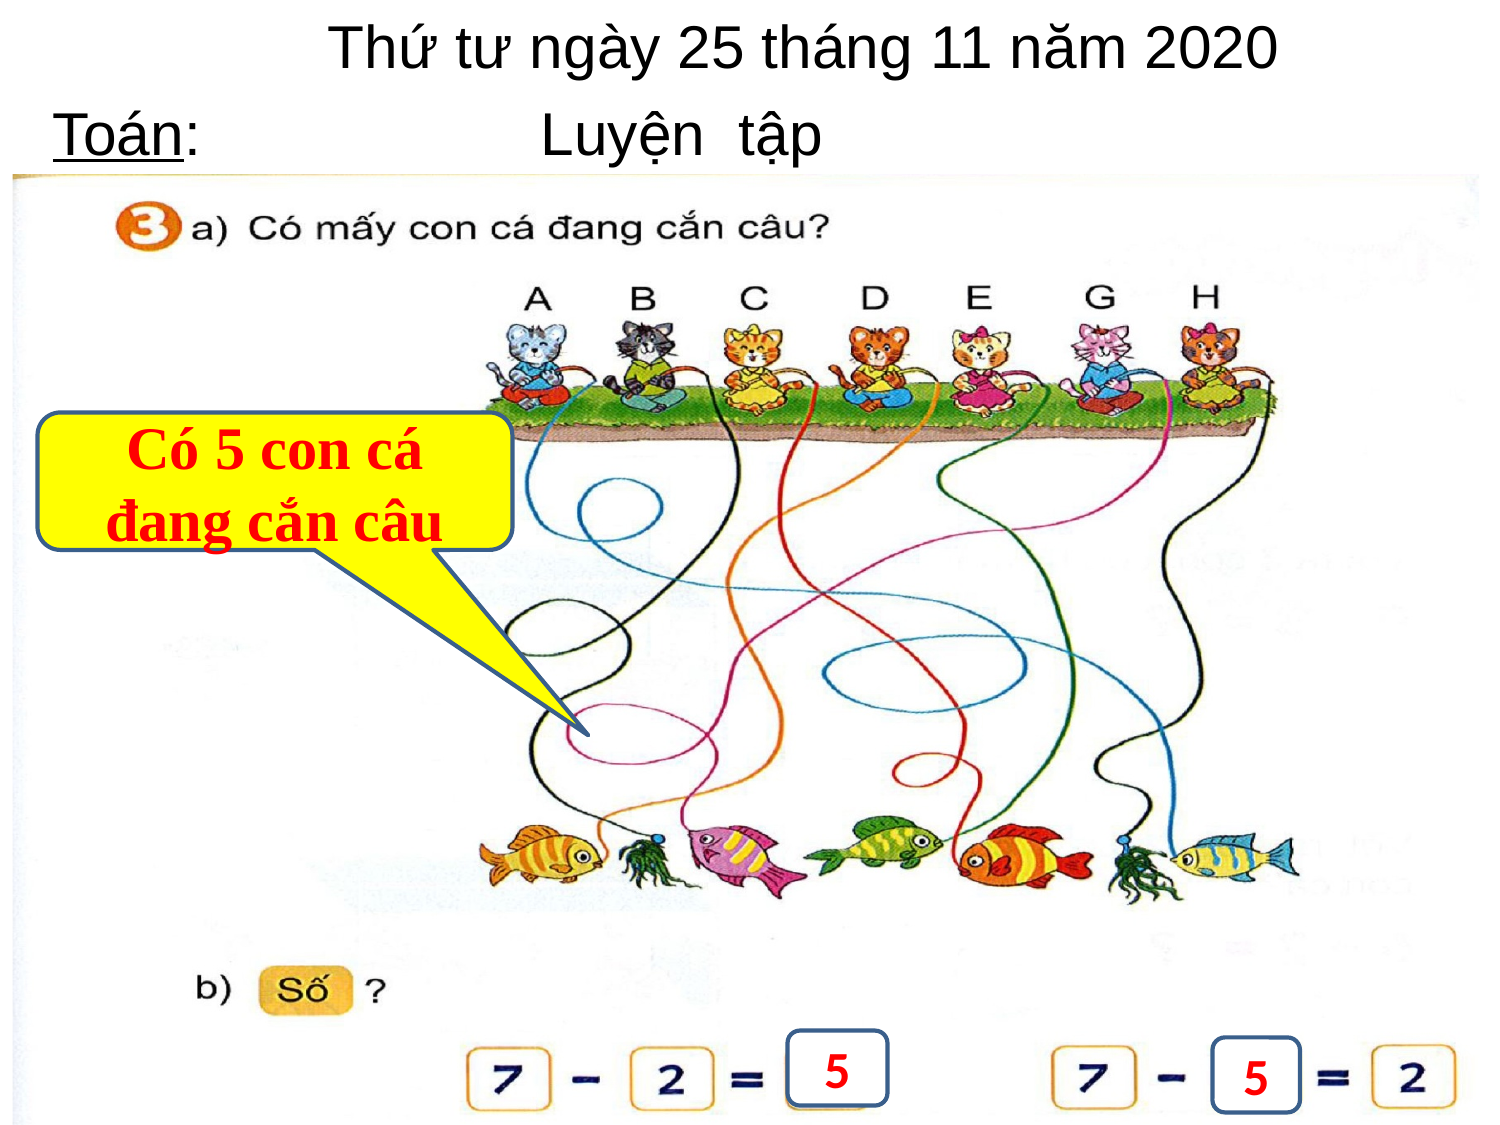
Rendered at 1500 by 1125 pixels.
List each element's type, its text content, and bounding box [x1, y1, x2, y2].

text_box Luyện tập [524, 87, 913, 173]
text_box Toán: [37, 87, 425, 173]
picture [12, 174, 1480, 1125]
text_box Thứ tư ngày 25 tháng 11 năm 2020 [312, 0, 1400, 88]
